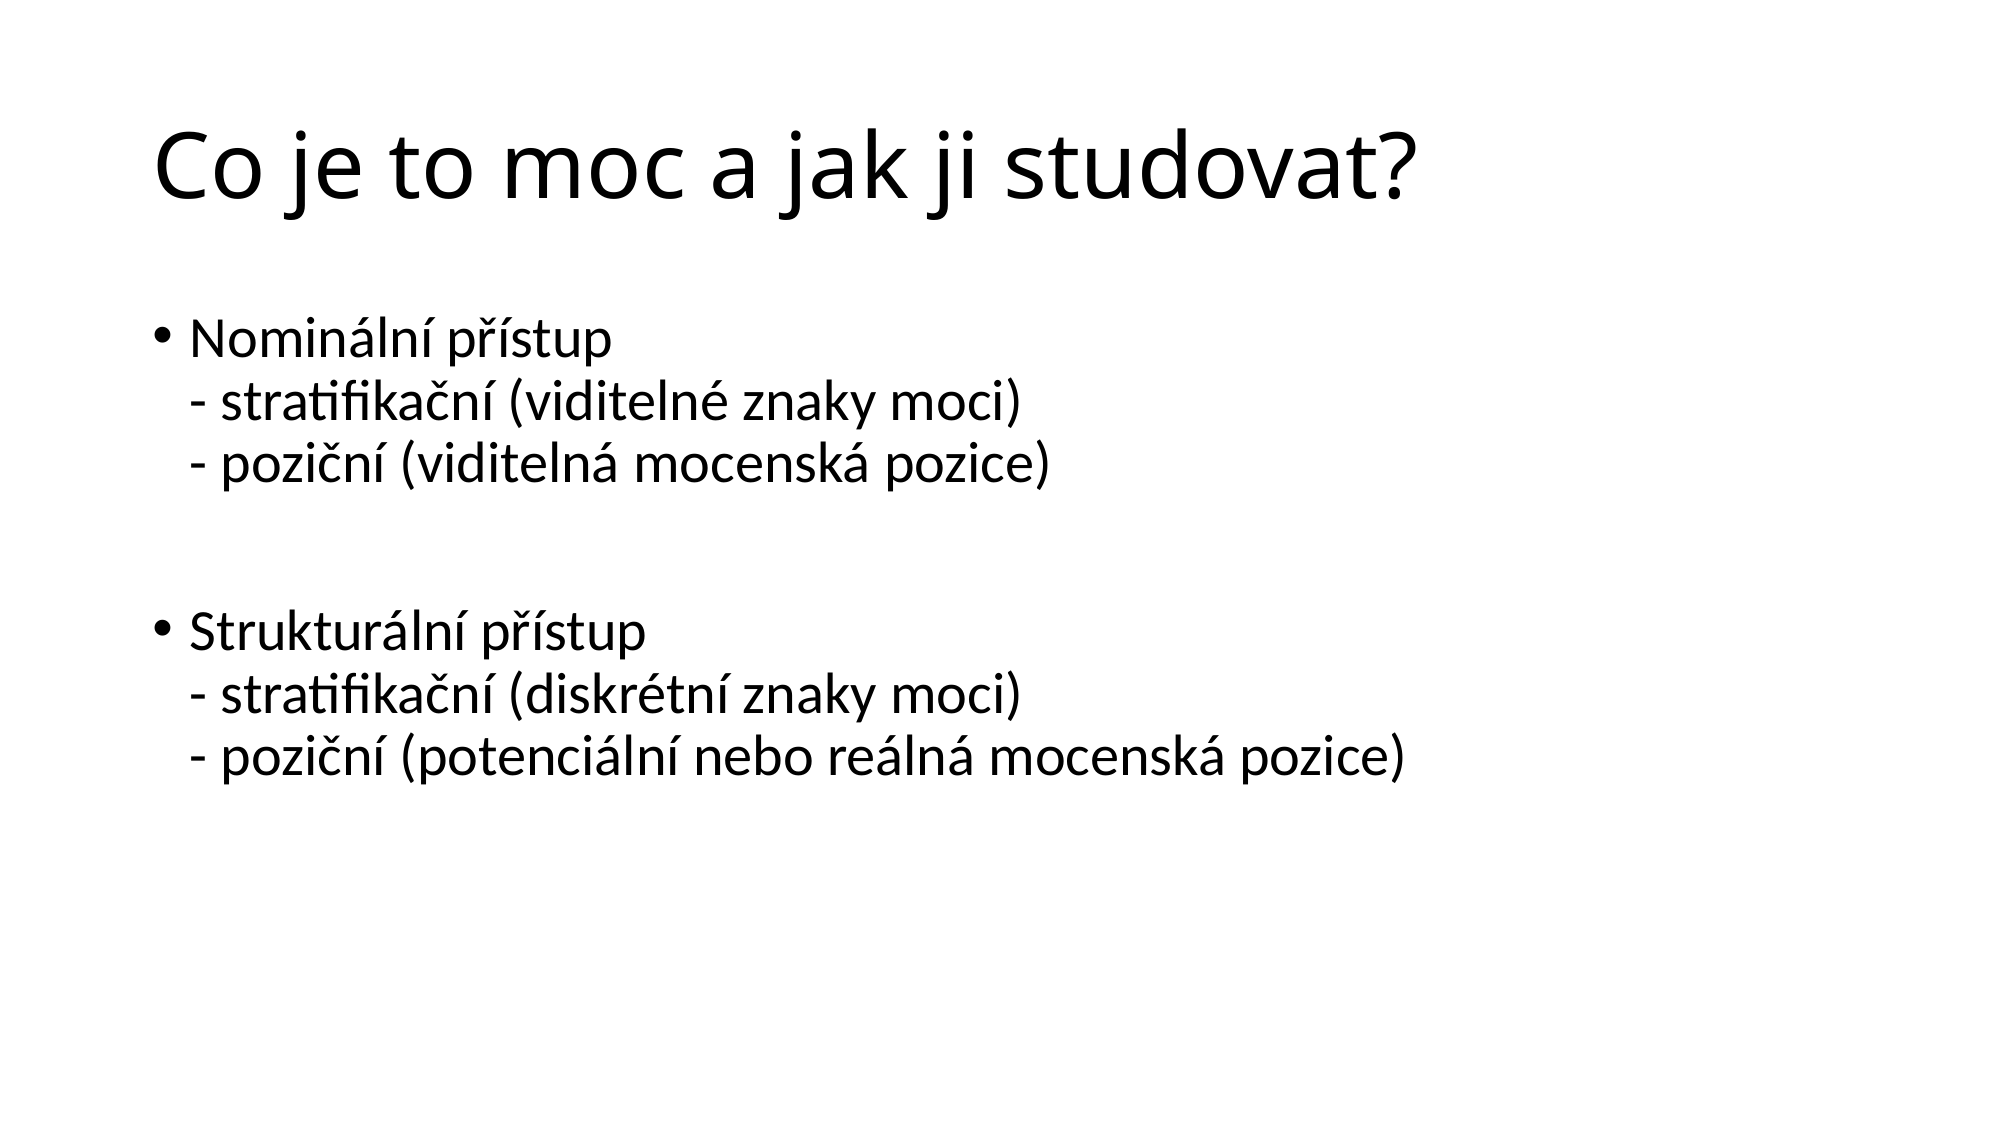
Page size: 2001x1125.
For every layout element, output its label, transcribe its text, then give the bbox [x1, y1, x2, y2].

list Nominální přístup - stratifikační (viditelné znaky moci) - poziční (viditelná mocenská pozice) Strukturální přístup - stratifikační (diskrétní znaky moci) - poziční (potenciální nebo reálná mocenská pozice) [137, 299, 1828, 1014]
title Co je to moc a jak ji studovat? [137, 59, 1863, 278]
